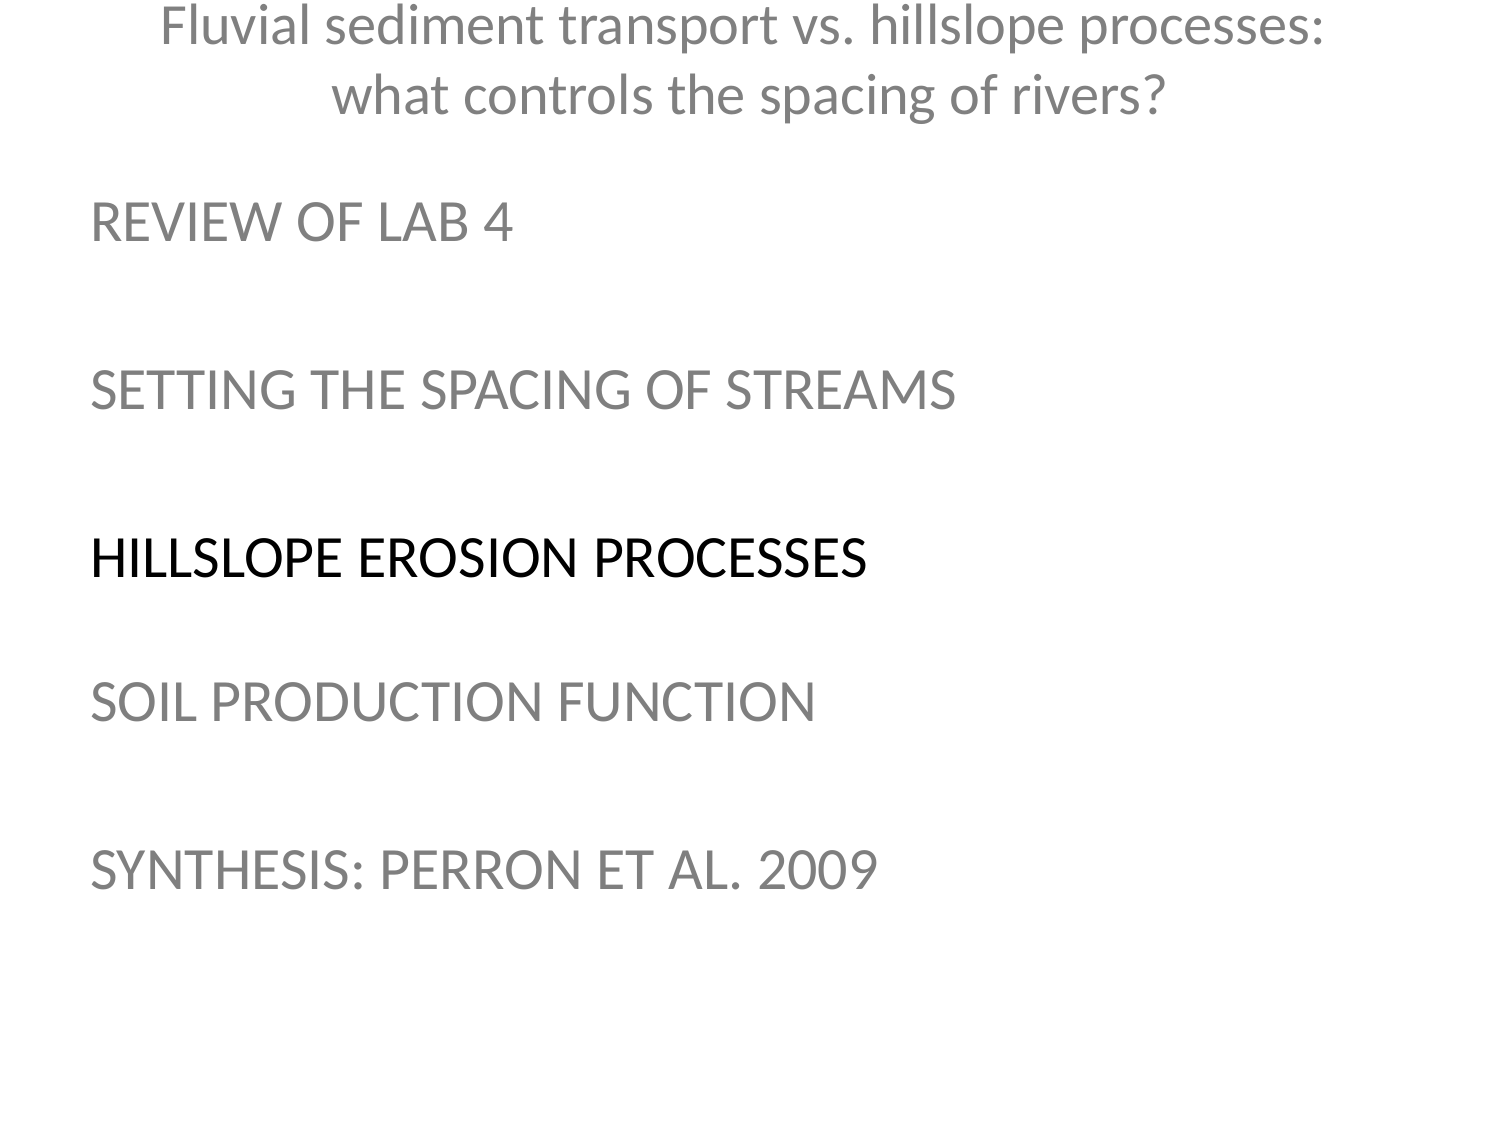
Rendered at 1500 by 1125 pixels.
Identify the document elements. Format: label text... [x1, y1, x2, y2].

list REVIEW OF LAB 4 SETTING THE SPACING OF STREAMS HILLSLOPE EROSION PROCESSES SOIL PRODUCTION FUNCTION SYNTHESIS: PERRON ET AL. 2009 [75, 173, 1425, 917]
title Fluvial sediment transport vs. hillslope processes: what controls the spacing of rivers? [75, 45, 1425, 138]
